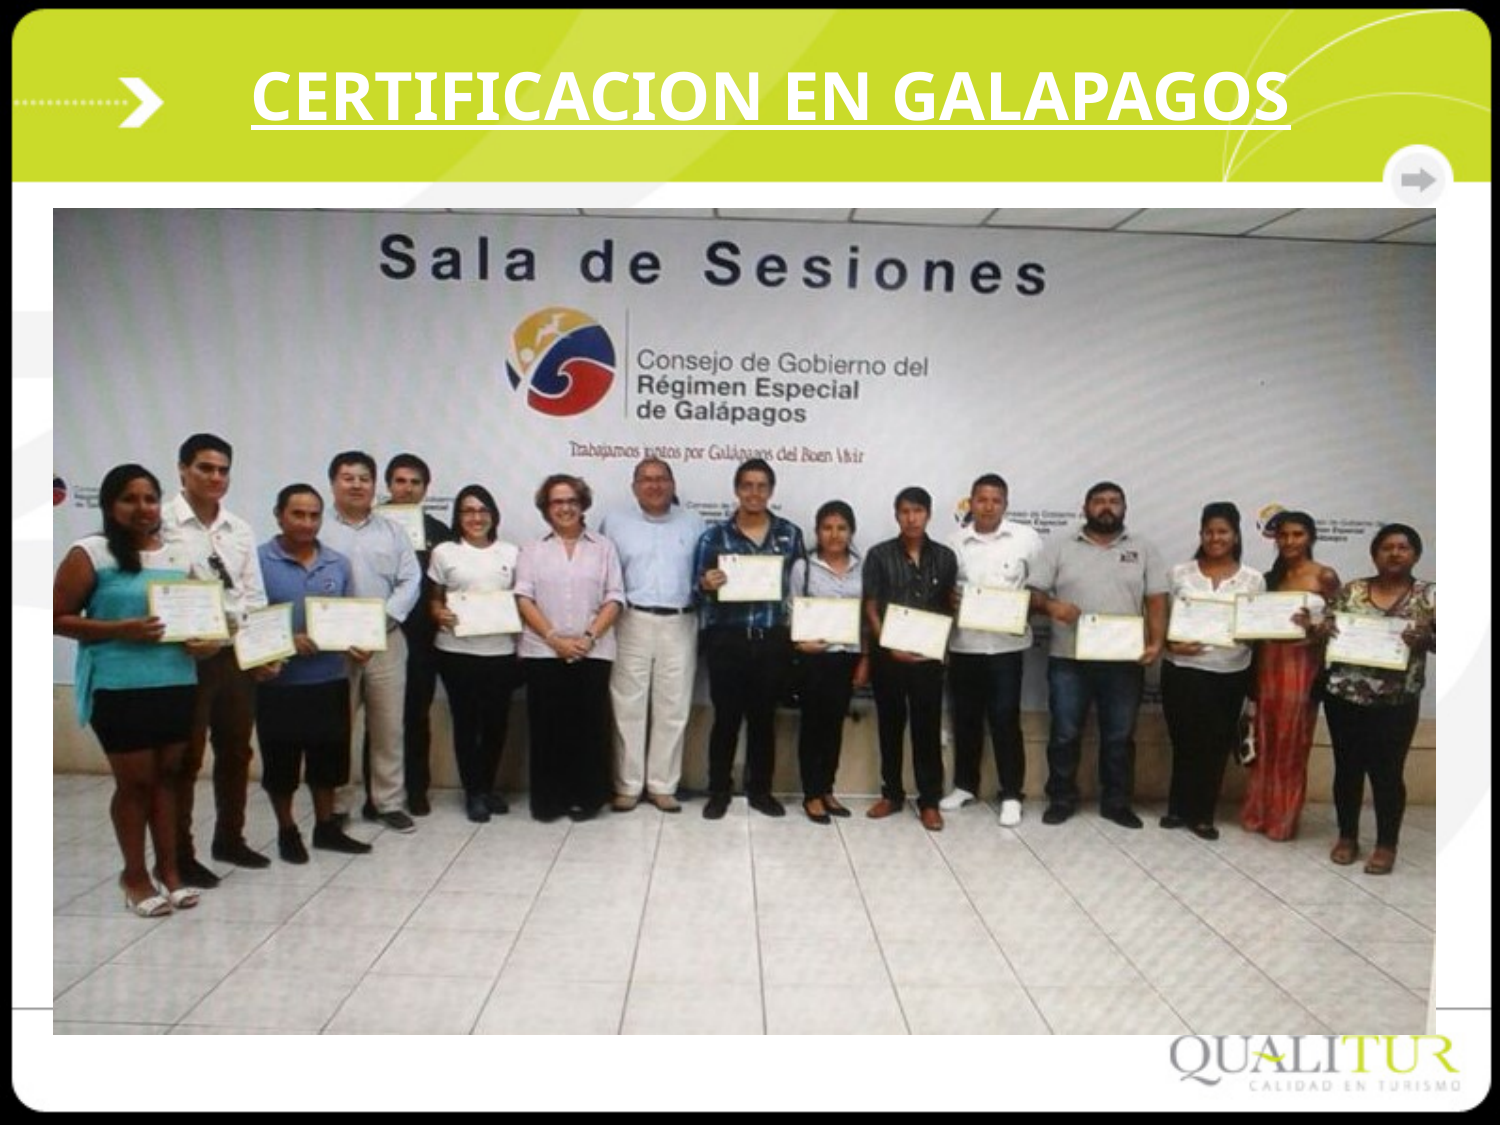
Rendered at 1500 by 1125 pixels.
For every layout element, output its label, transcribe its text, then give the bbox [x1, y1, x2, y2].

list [52, 207, 1436, 1036]
title CERTIFICACION EN GALAPAGOS [194, 0, 1348, 188]
picture [0, 0, 1500, 1125]
